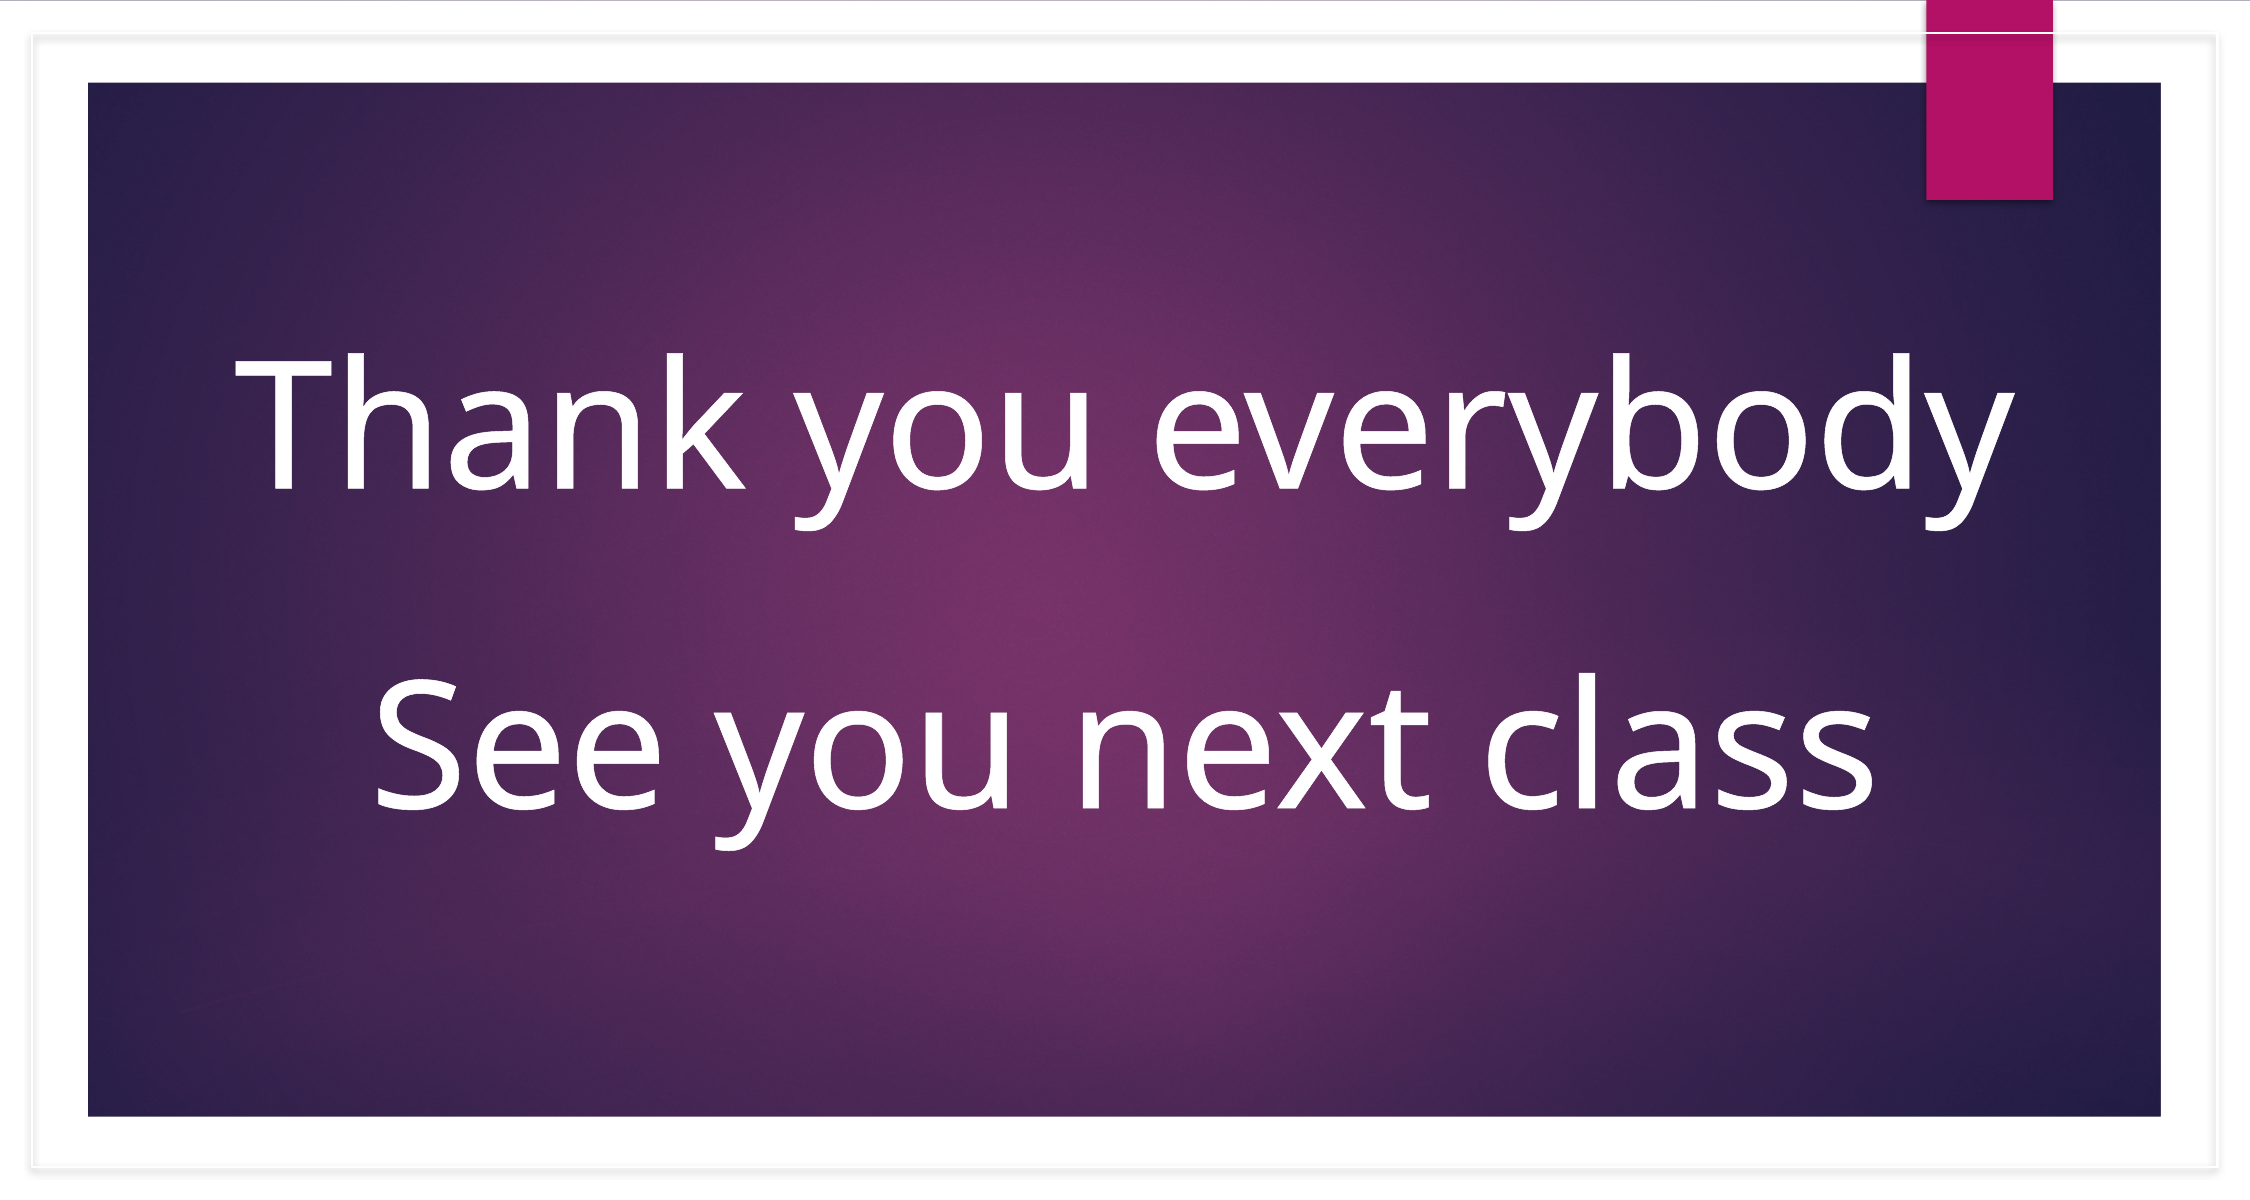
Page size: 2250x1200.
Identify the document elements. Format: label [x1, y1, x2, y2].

text_box [31, 31, 2219, 1168]
